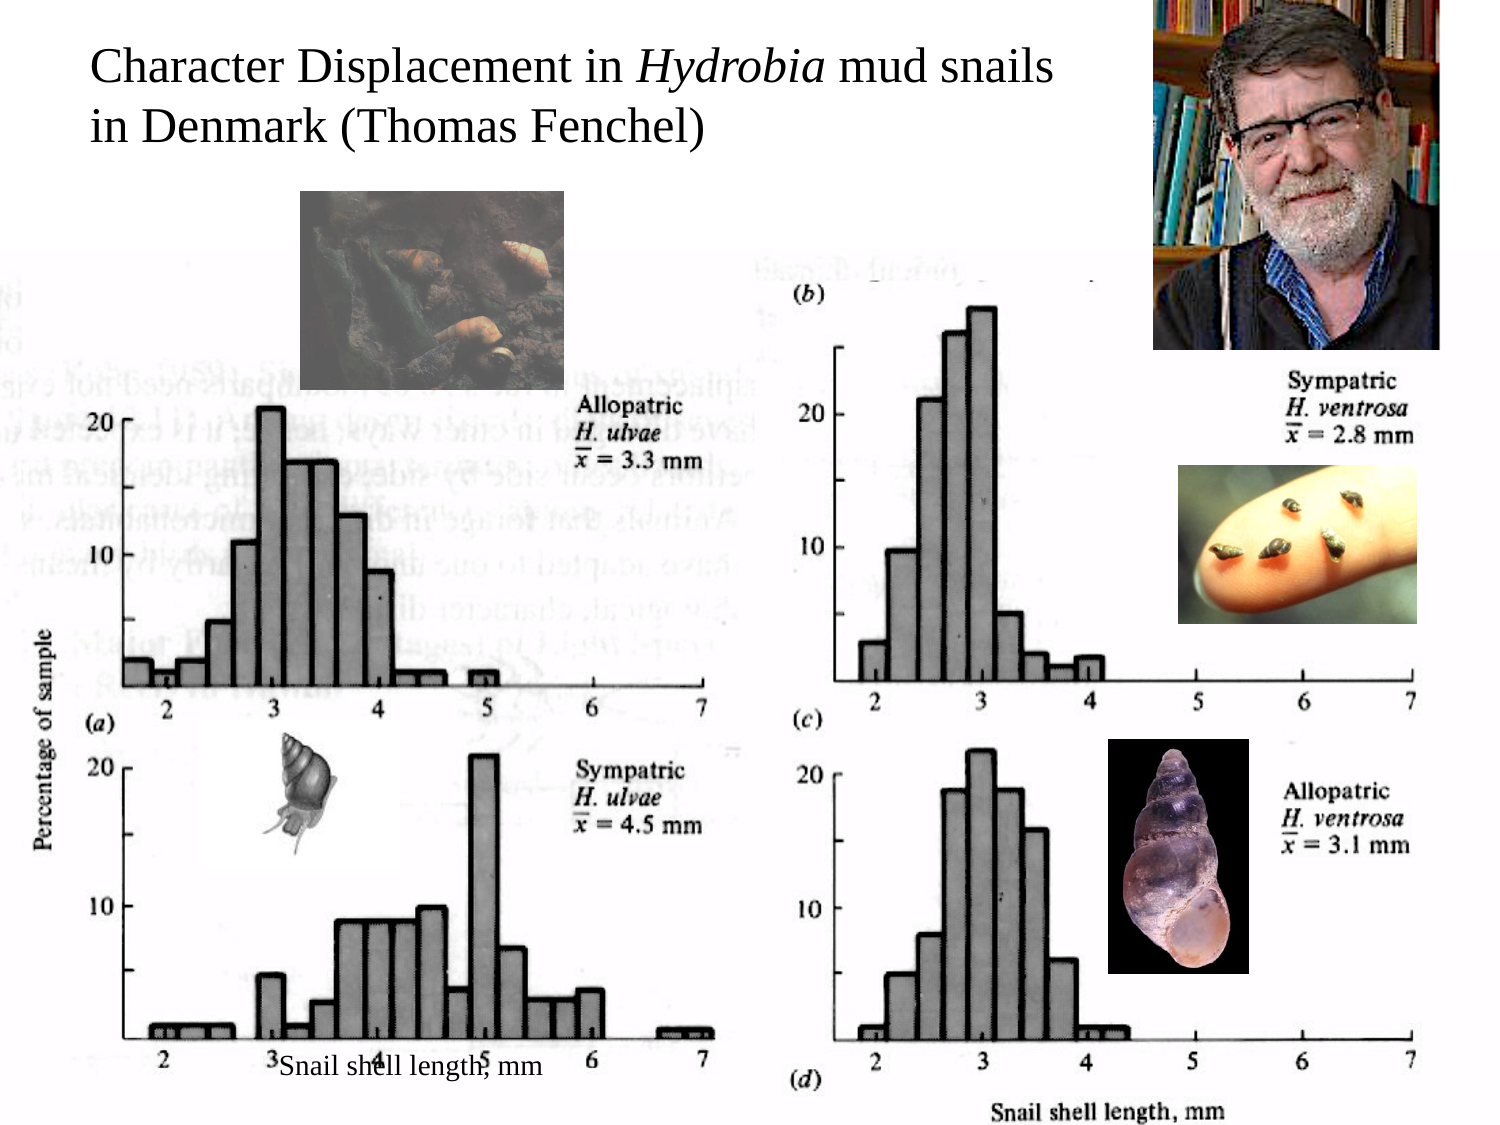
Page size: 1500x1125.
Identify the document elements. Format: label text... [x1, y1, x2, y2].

picture [1153, 90, 1158, 99]
picture [1158, 99, 1163, 110]
text_box Character Displacement in Hydrobia mud snails in Denmark (Thomas Fenchel) [74, 24, 1148, 160]
picture [0, 0, 1500, 1125]
